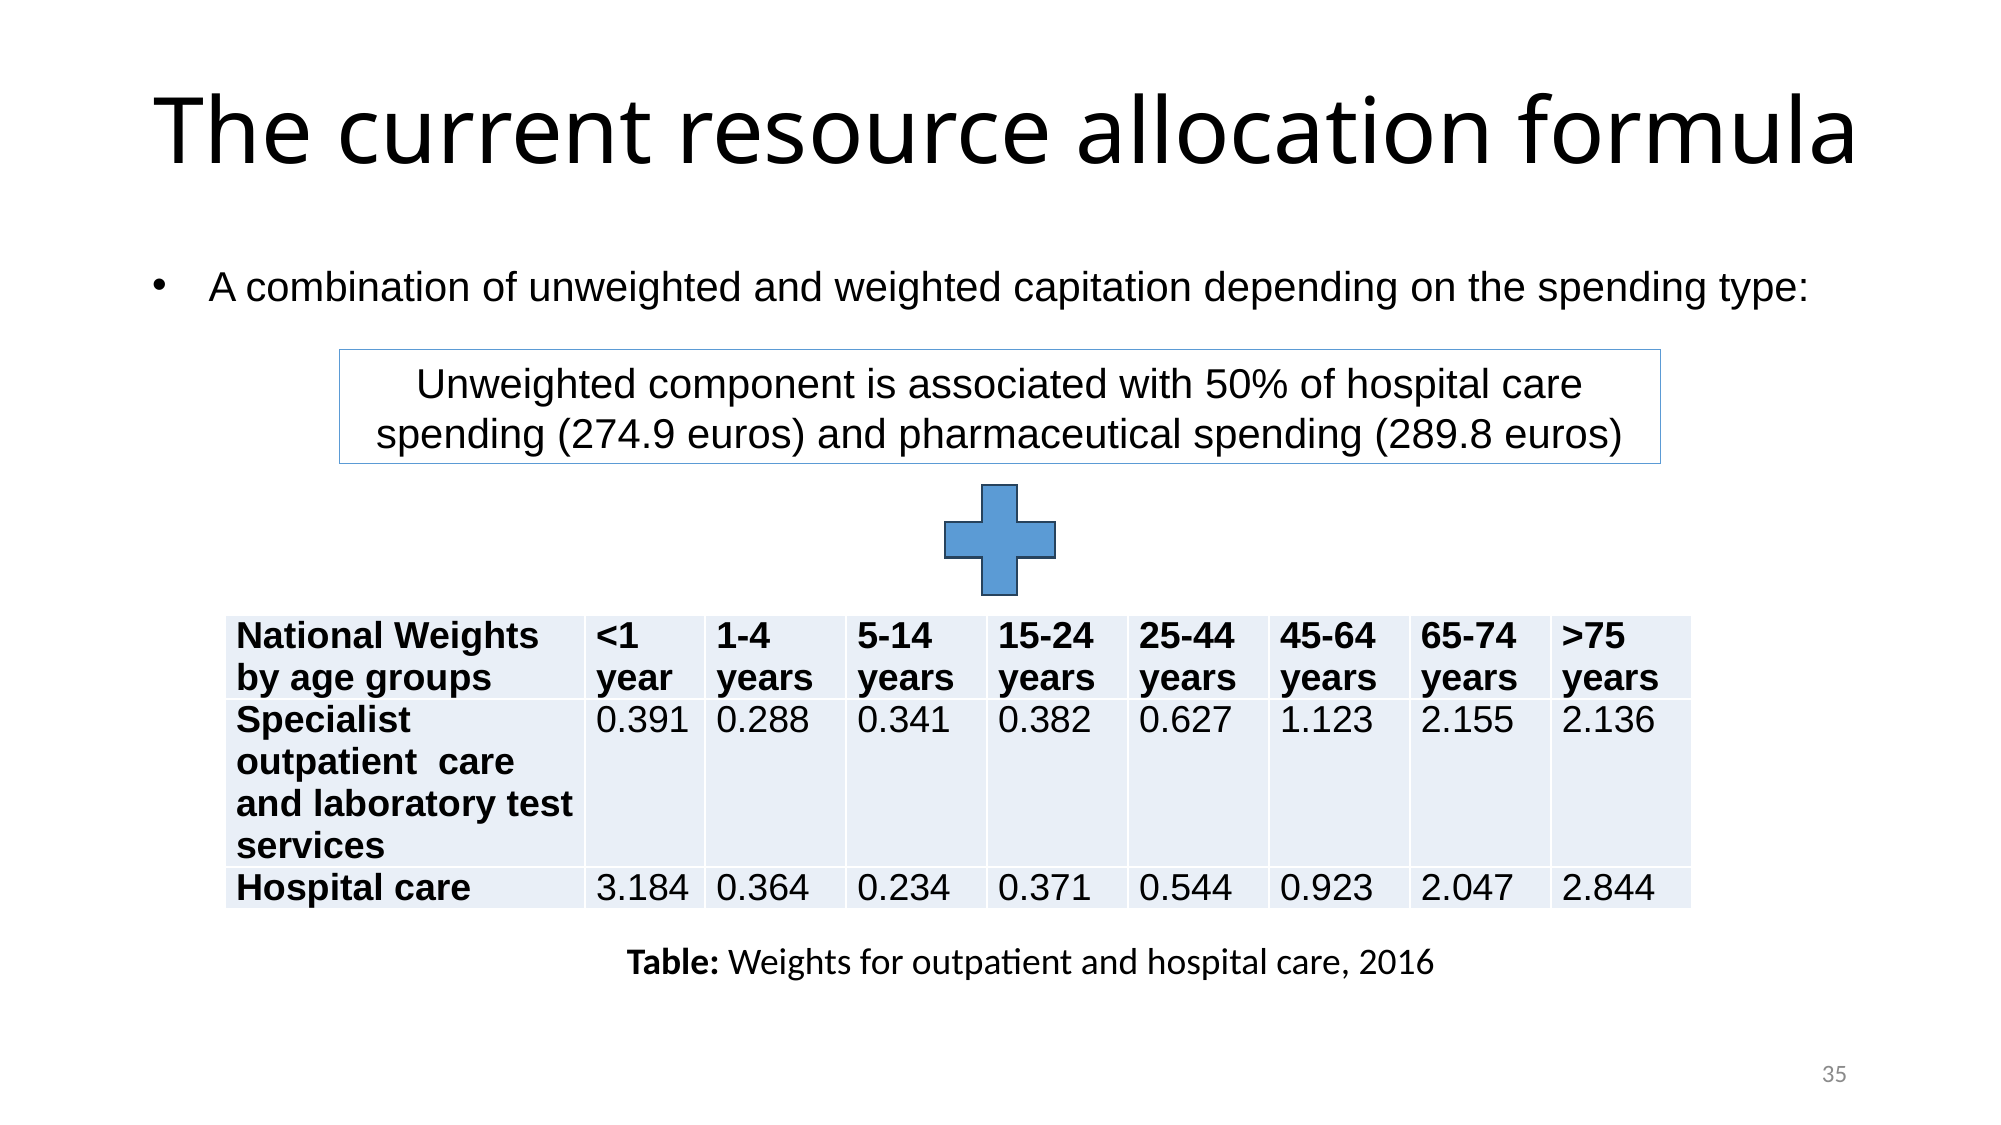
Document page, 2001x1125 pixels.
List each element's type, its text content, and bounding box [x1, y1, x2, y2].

table_header >75 years [1552, 616, 1691, 698]
table_header 5-14 years [847, 616, 986, 698]
slide_number 35 [1412, 1042, 1863, 1103]
table_header National Weights by age groups [226, 616, 584, 698]
table_cell 3.184 [586, 868, 704, 908]
text_box Table: Weights for outpatient and hospital care, 2016 [612, 929, 1459, 990]
table_cell 0.341 [847, 700, 986, 866]
table_header 65-74 years [1411, 616, 1550, 698]
table_header 25-44 years [1129, 616, 1268, 698]
title The current resource allocation formula [138, 25, 1933, 243]
table_cell 1.123 [1270, 700, 1409, 866]
table_cell 2.844 [1552, 868, 1691, 908]
table_cell 0.382 [988, 700, 1127, 866]
table_cell Hospital care [226, 868, 584, 908]
table_cell 0.627 [1129, 700, 1268, 866]
table_cell 2.136 [1552, 700, 1691, 866]
table_cell 0.288 [706, 700, 845, 866]
table_header <1 year [586, 616, 704, 698]
table_cell 2.155 [1411, 700, 1550, 866]
table_cell 0.364 [706, 868, 845, 908]
table_cell 2.047 [1411, 868, 1550, 908]
table_header 15-24 years [988, 616, 1127, 698]
table_cell 0.391 [586, 700, 704, 866]
text_box [944, 484, 1056, 596]
table_cell 0.544 [1129, 868, 1268, 908]
table_header 1-4 years [706, 616, 845, 698]
table_cell Specialist outpatient care and laboratory test services [226, 700, 584, 866]
table_cell 0.923 [1270, 868, 1409, 908]
table_cell 0.234 [847, 868, 986, 908]
table_cell 0.371 [988, 868, 1127, 908]
text_box Unweighted component is associated with 50% of hospital care spending (274.9 euros) and pharmaceutical spending (289.8 euros) [339, 349, 1661, 464]
text_box A combination of unweighted and weighted capitation depending on the spending type: [137, 251, 1863, 317]
table_header 45-64 years [1270, 616, 1409, 698]
